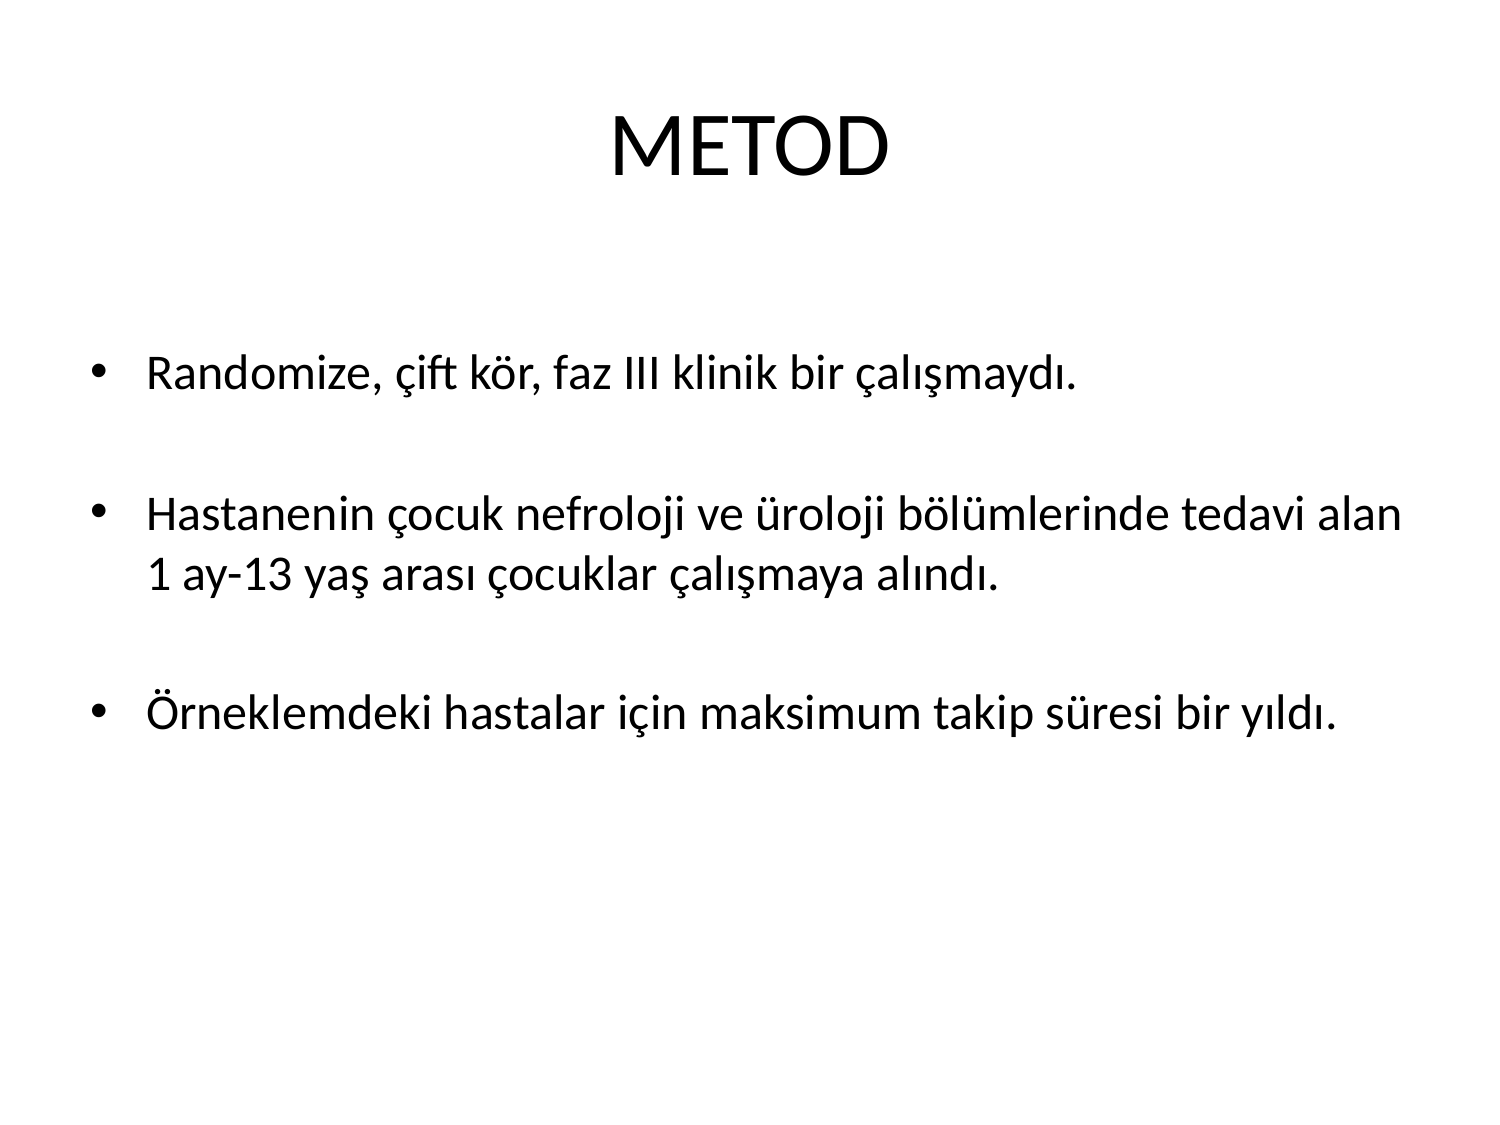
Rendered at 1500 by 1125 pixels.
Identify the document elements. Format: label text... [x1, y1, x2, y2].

list Randomize, çift kör, faz III klinik bir çalışmaydı. Hastanenin çocuk nefroloji ve üroloji bölümlerinde tedavi alan 1 ay-13 yaş arası çocuklar çalışmaya alındı. Örneklemdeki hastalar için maksimum takip süresi bir yıldı. [75, 262, 1425, 1005]
title METOD [75, 45, 1425, 233]
